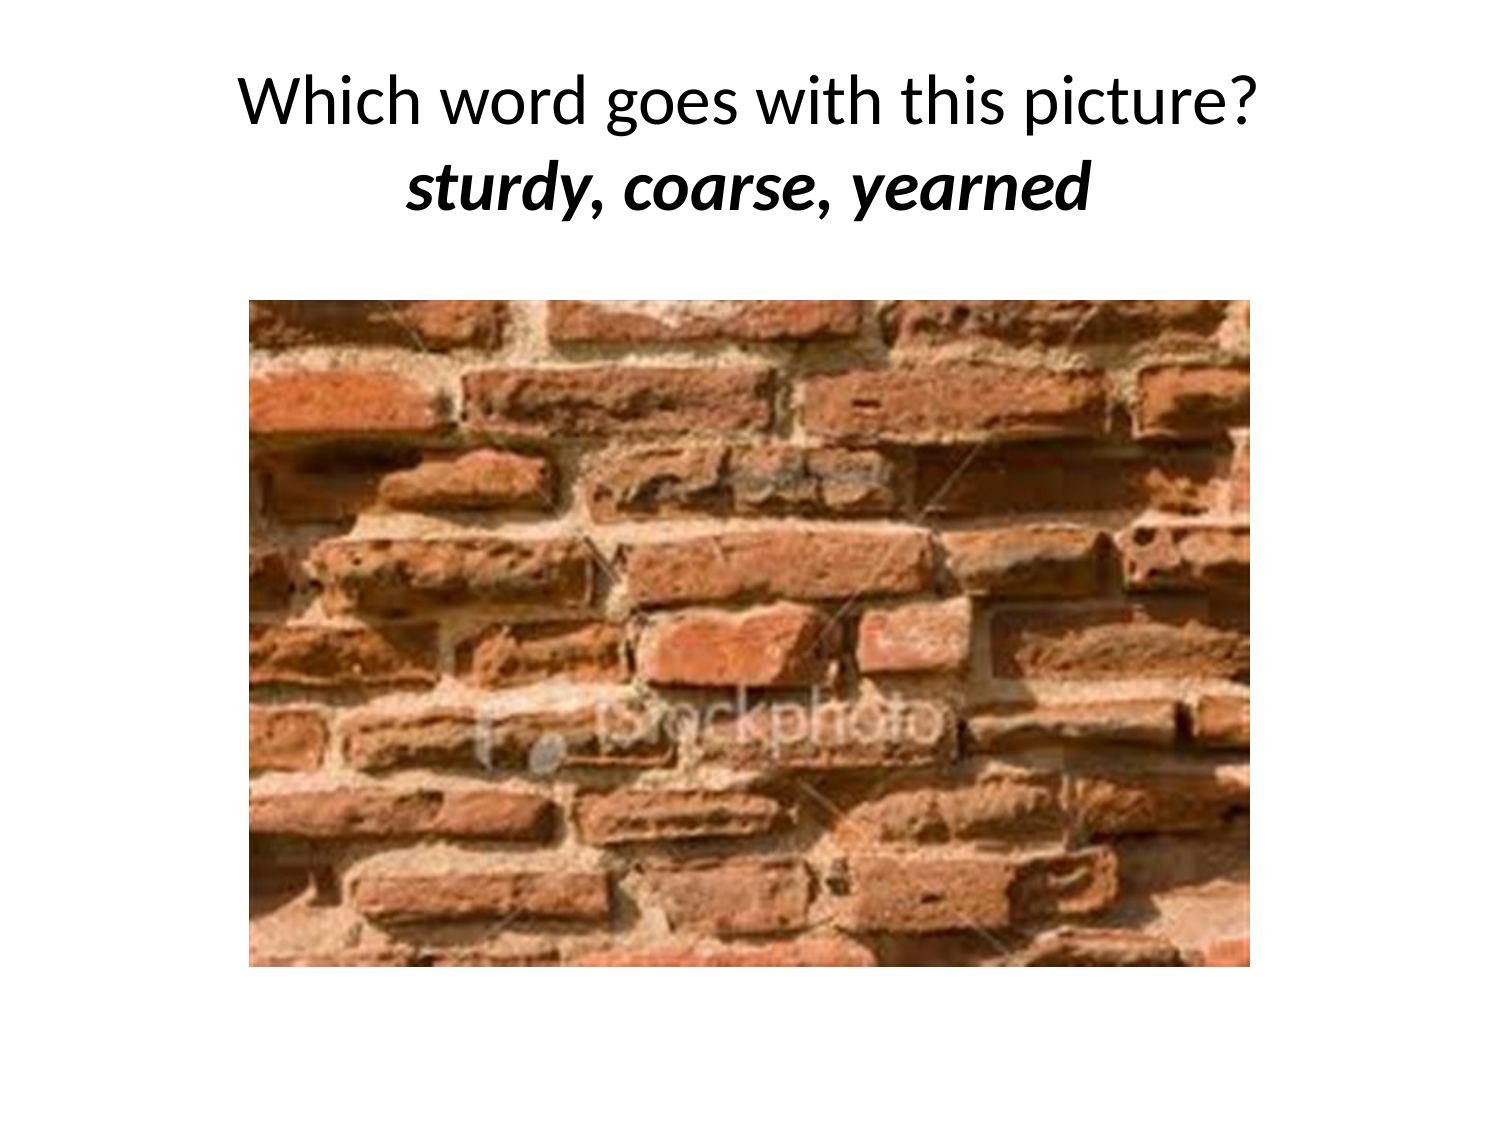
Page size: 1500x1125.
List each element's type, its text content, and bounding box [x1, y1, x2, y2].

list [249, 300, 1251, 967]
title Which word goes with this picture? sturdy, coarse, yearned [75, 45, 1425, 233]
